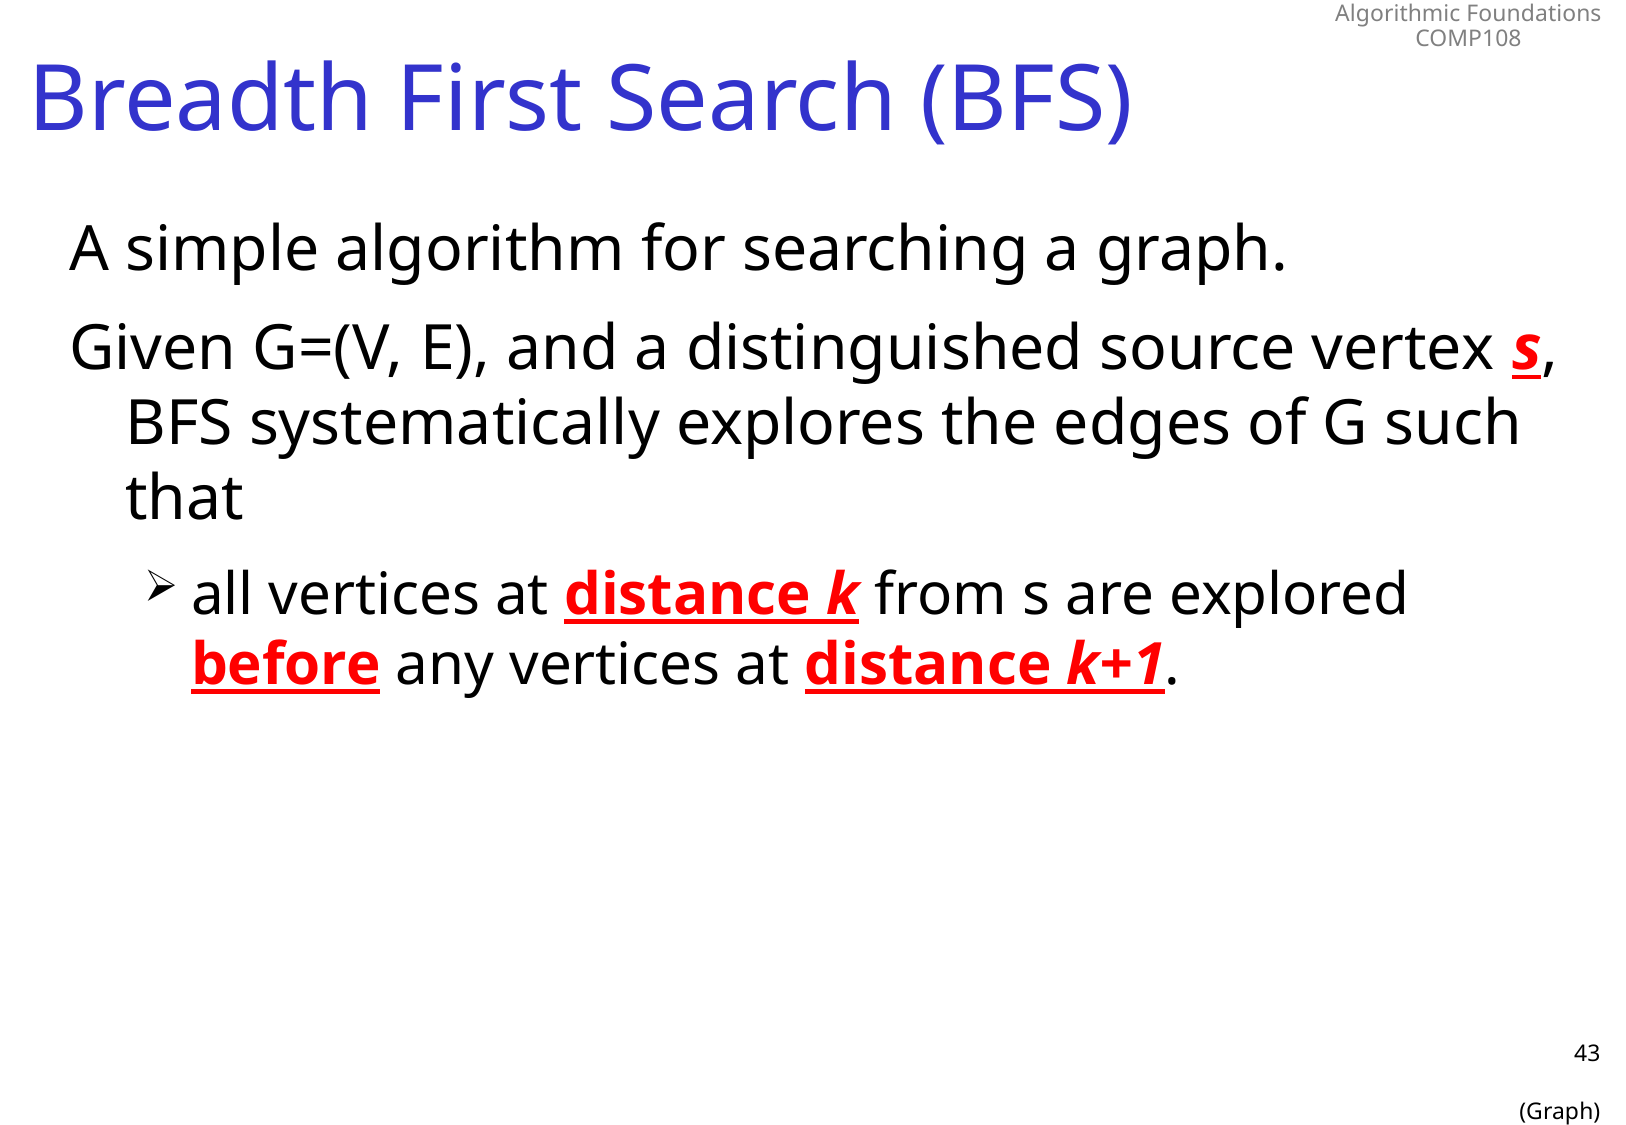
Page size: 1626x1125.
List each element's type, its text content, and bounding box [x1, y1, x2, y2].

slide_number 43 (Graph) [1276, 1030, 1616, 1107]
title Breadth First Search (BFS) [13, 0, 1625, 188]
list A simple algorithm for searching a graph. Given G=(V, E), and a distinguished source vertex s, BFS systematically explores the edges of G such that all vertices at distance k from s are explored before any vertices at distance k+1. [54, 200, 1585, 1100]
